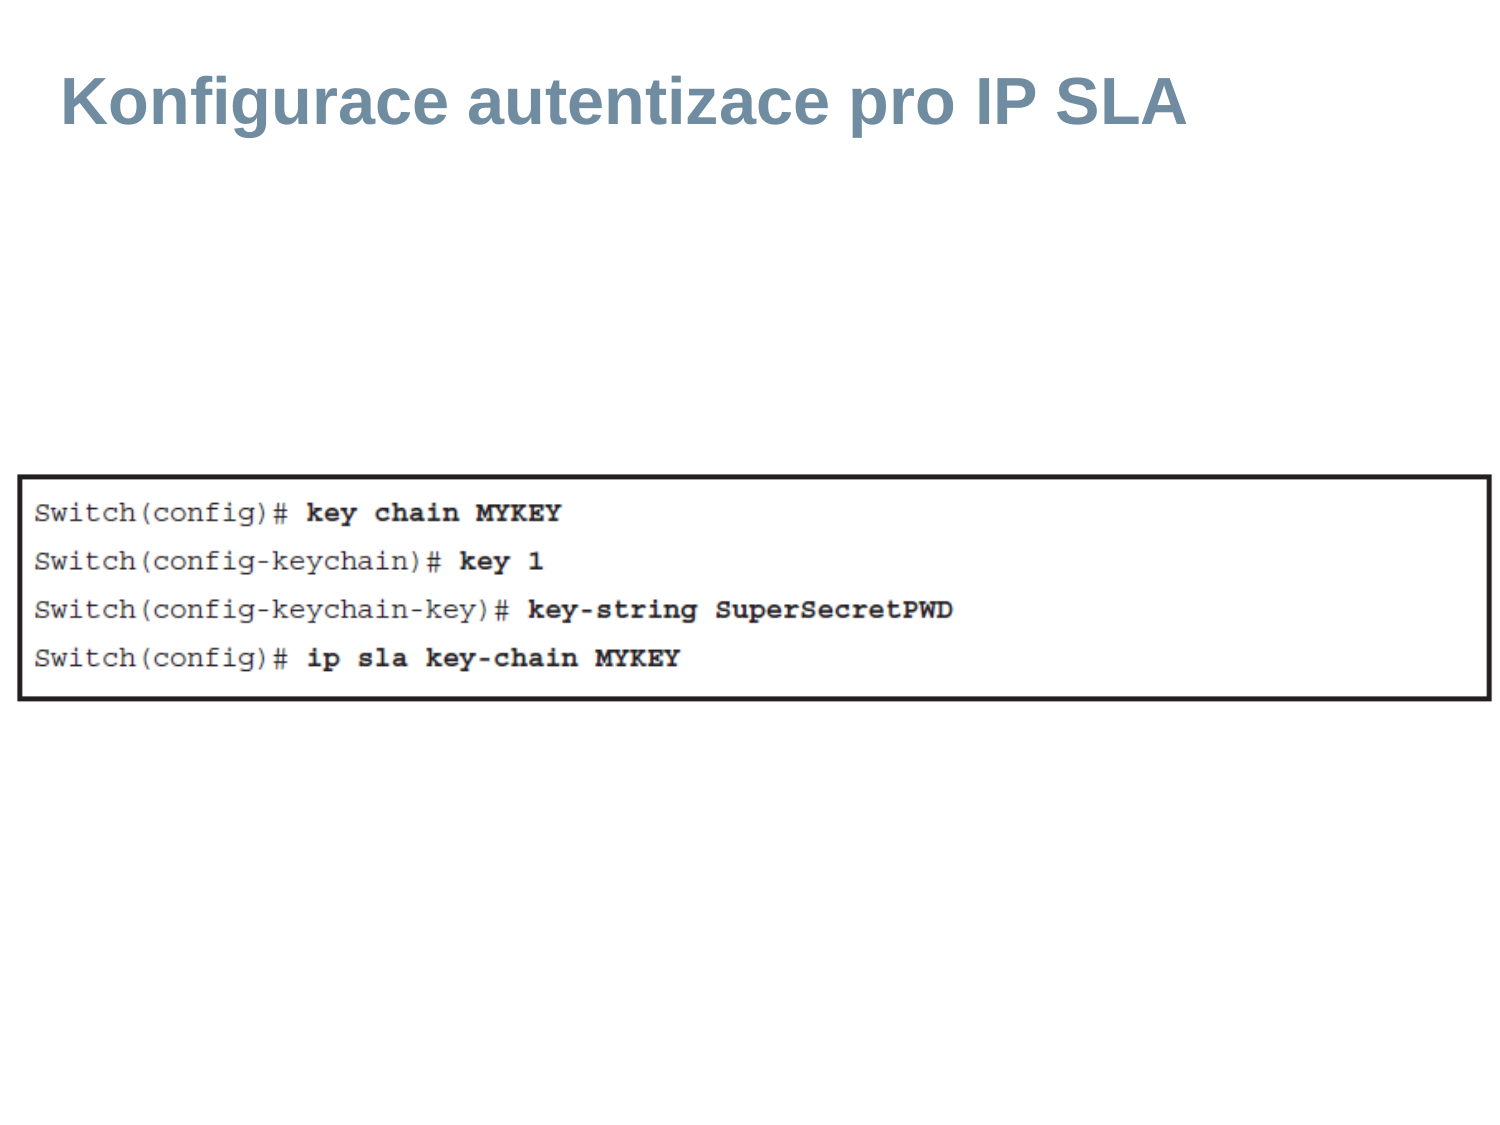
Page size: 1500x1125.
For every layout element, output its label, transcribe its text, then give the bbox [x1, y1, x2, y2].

title Konfigurace autentizace pro IP SLA [45, 59, 1444, 182]
picture [11, 467, 1500, 708]
